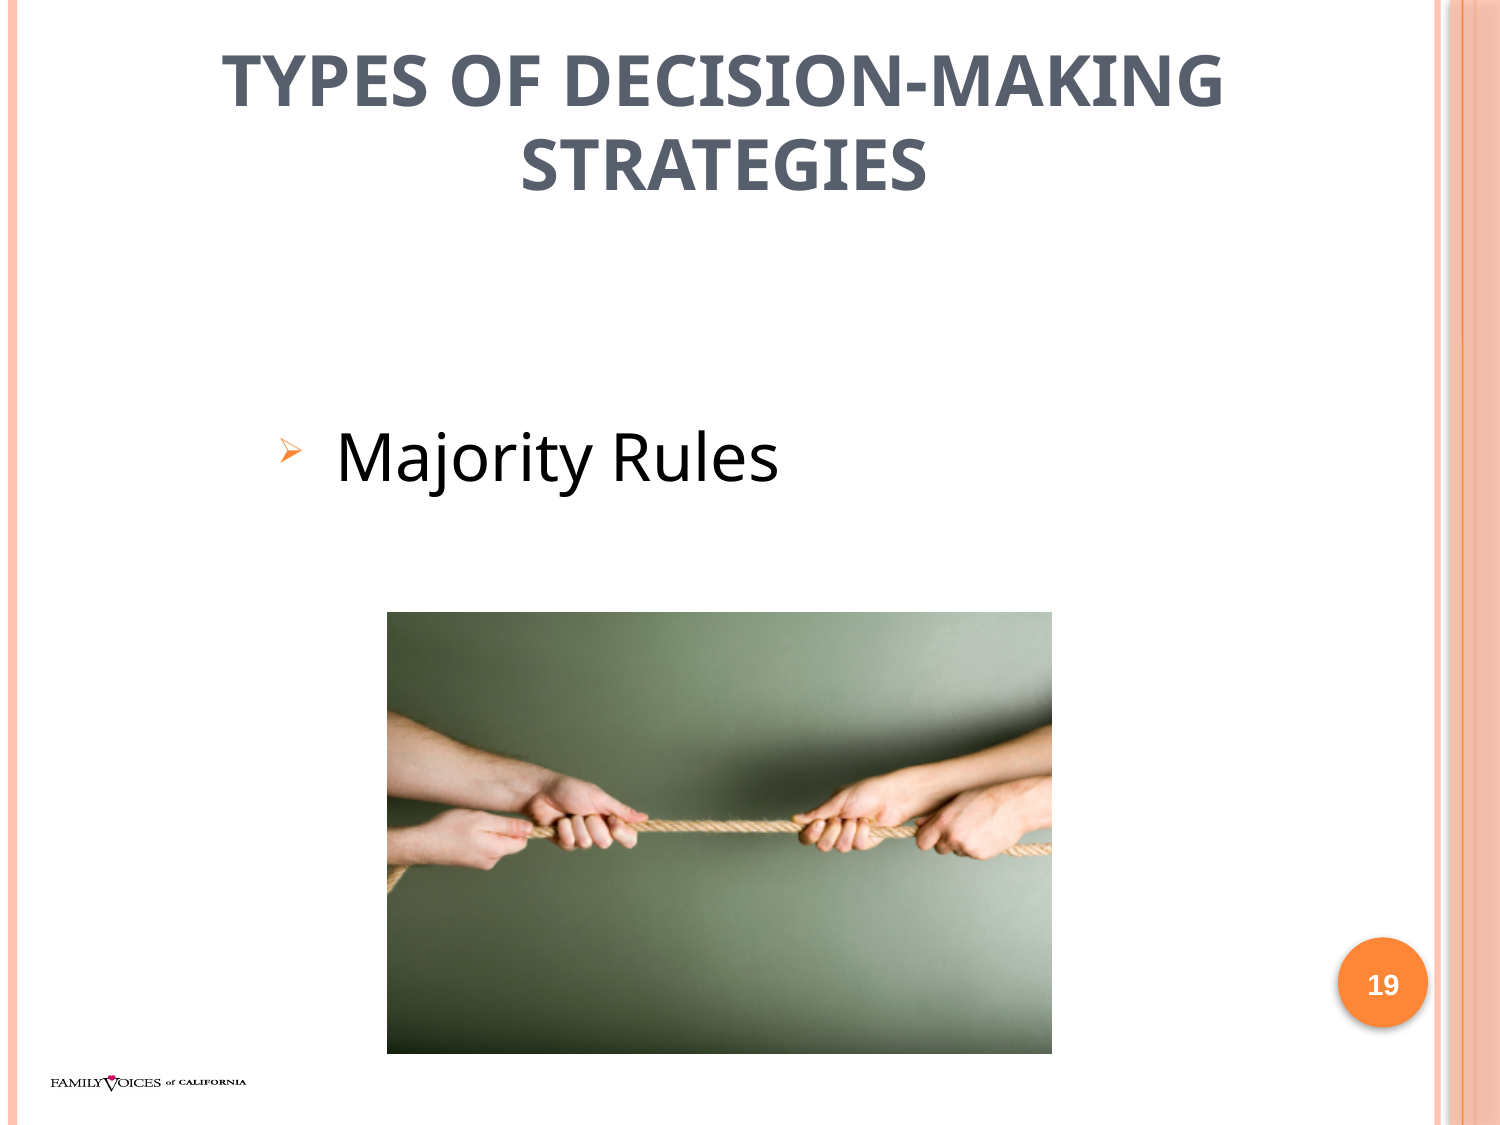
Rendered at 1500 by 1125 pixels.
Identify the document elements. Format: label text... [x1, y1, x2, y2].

slide_number 19 [1333, 940, 1434, 1027]
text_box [161, 1074, 251, 1091]
title Types of Decision-Making Strategies [1, 0, 1449, 213]
picture [386, 611, 1053, 1054]
picture [49, 1074, 163, 1095]
list Majority Rules [262, 262, 1000, 1062]
